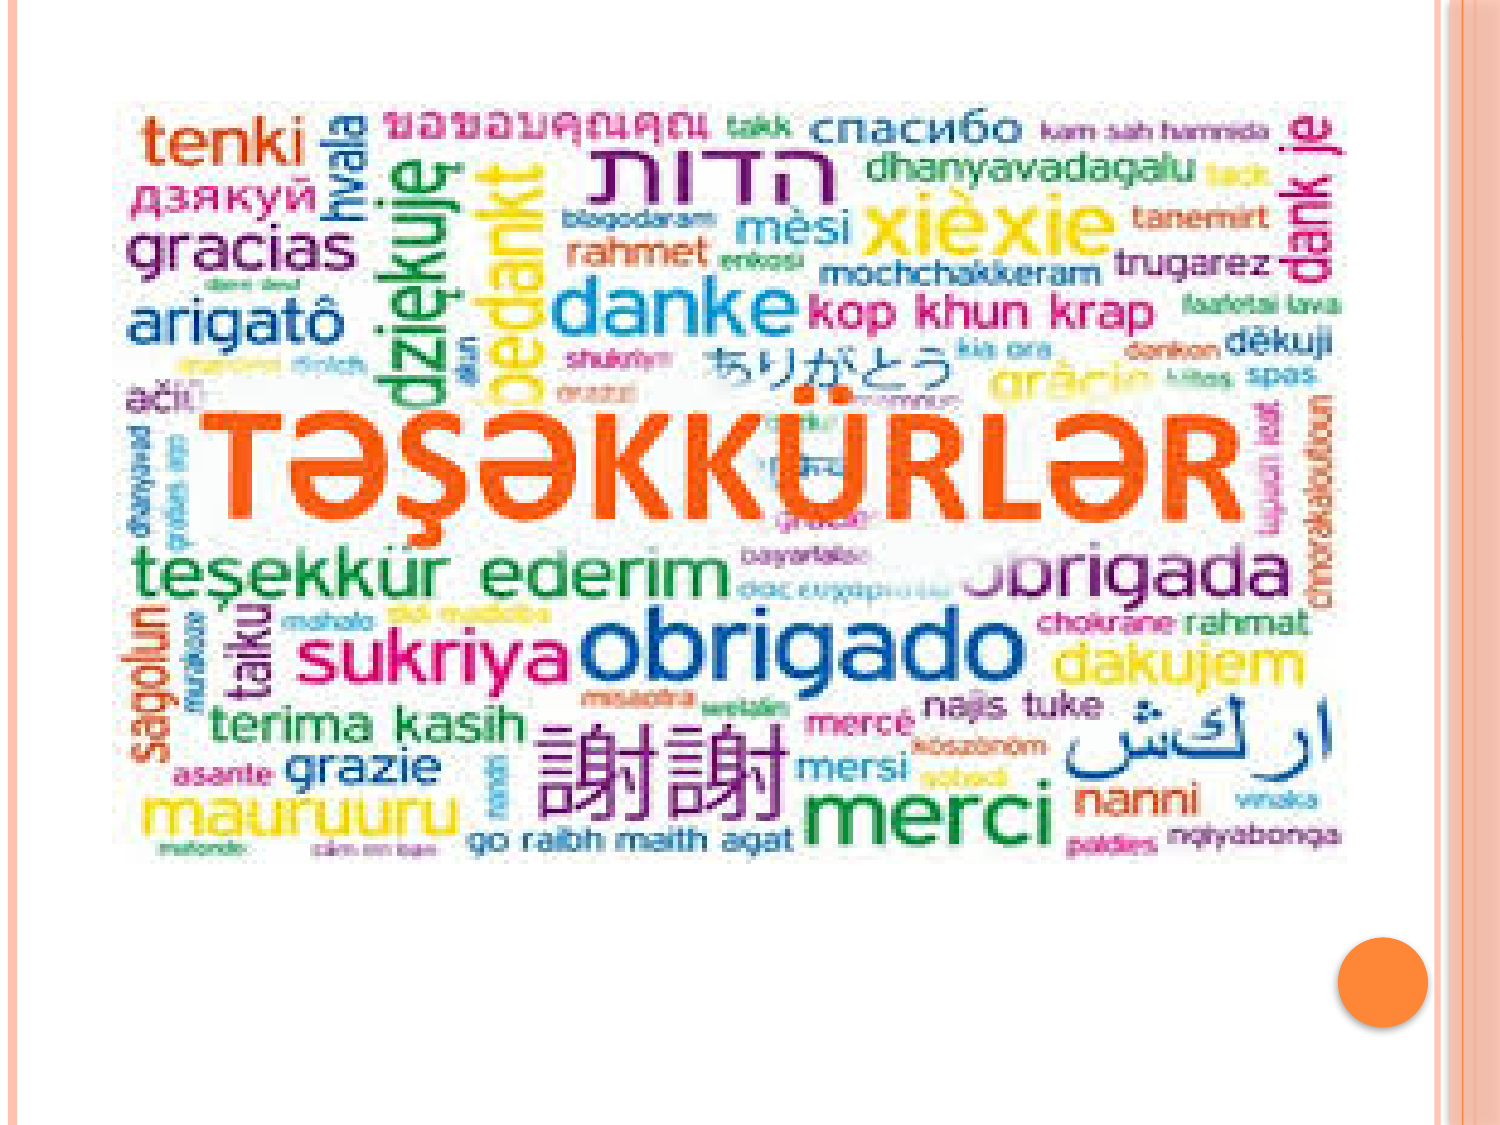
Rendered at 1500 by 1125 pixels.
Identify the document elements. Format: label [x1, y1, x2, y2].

list [111, 101, 1347, 864]
